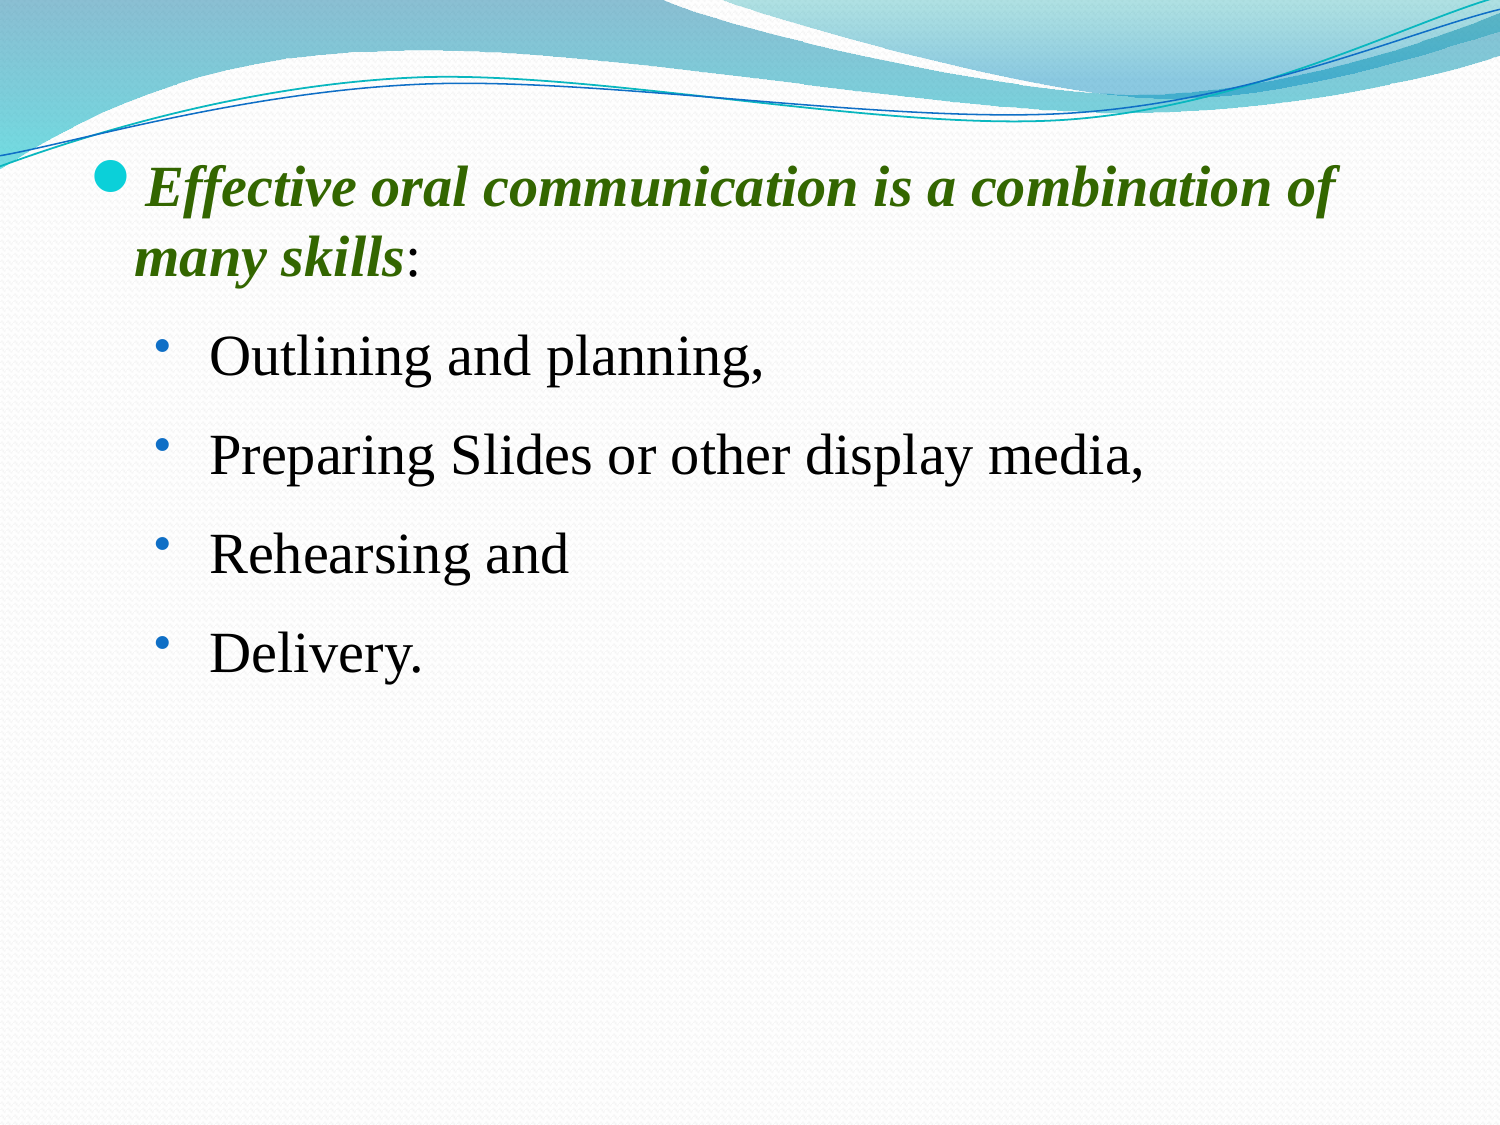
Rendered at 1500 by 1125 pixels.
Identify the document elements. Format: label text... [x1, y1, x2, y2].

list Effective oral communication is a combination of many skills: Outlining and planning, Preparing Slides or other display media, Rehearsing and Delivery. [75, 140, 1425, 1038]
